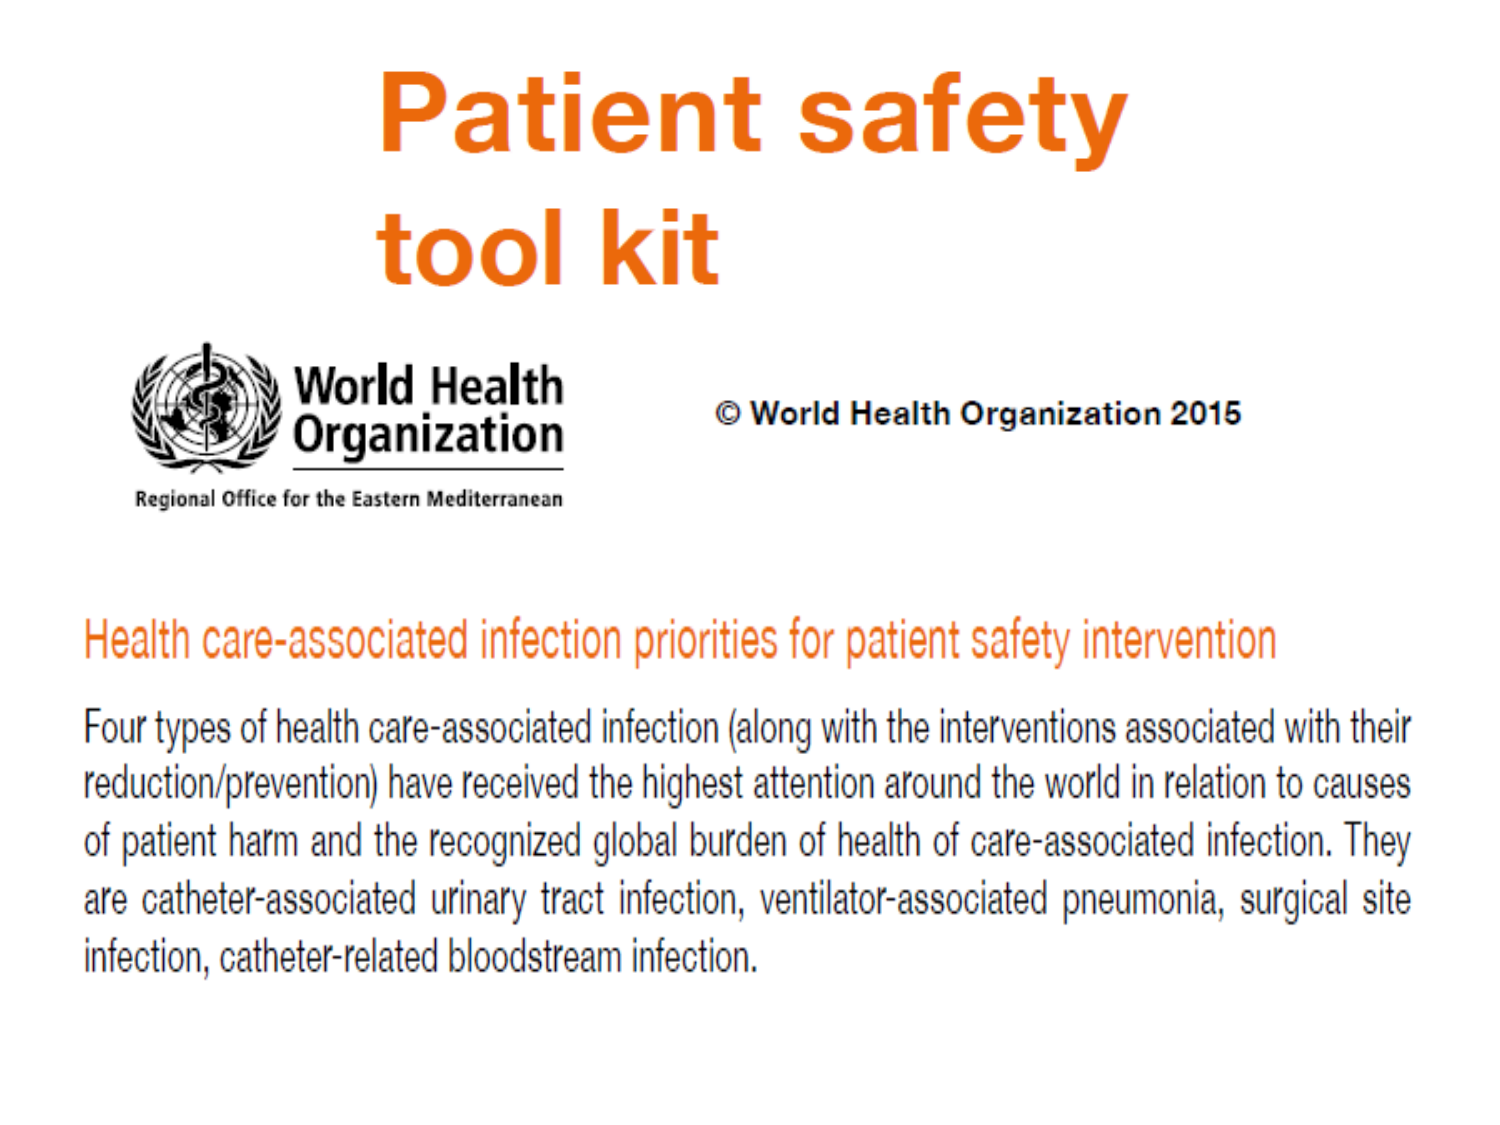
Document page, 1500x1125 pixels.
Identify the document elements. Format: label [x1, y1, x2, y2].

picture [371, 48, 1141, 305]
picture [73, 609, 1432, 988]
picture [702, 371, 1254, 445]
picture [123, 326, 575, 528]
